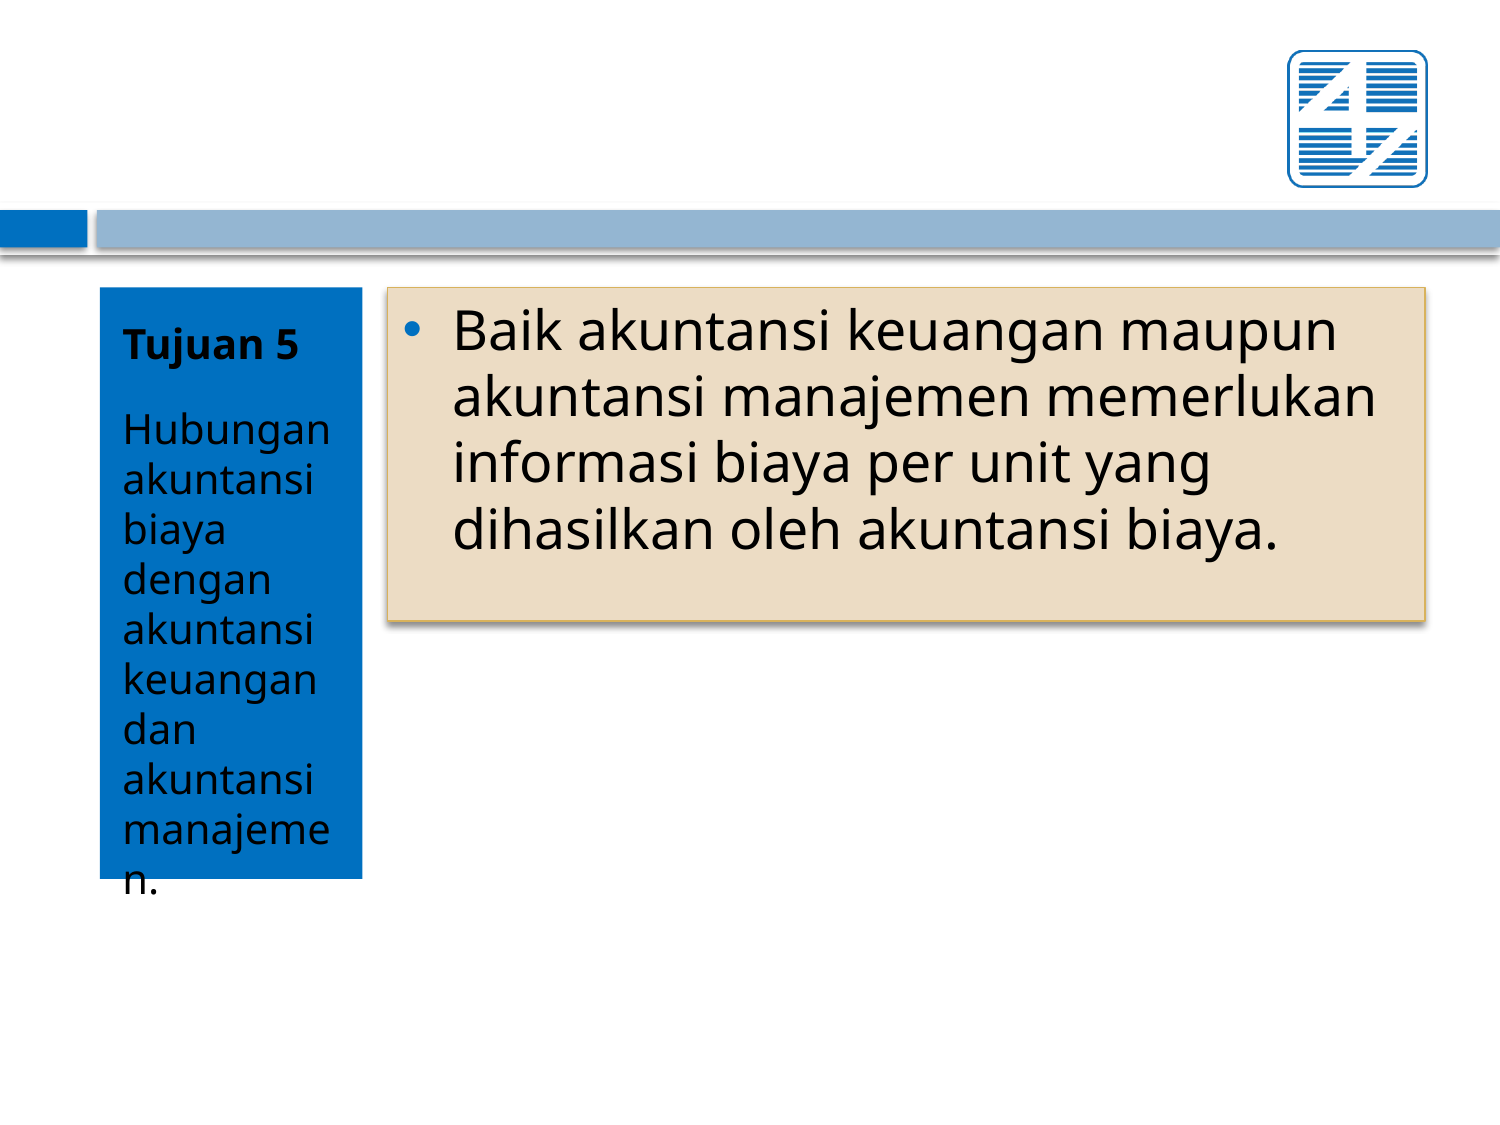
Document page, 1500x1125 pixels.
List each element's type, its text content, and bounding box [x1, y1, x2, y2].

list Baik akuntansi keuangan maupun akuntansi manajemen memerlukan informasi biaya per unit yang dihasilkan oleh akuntansi biaya. [387, 287, 1426, 622]
list Tujuan 5 Hubungan akuntansi biaya dengan akuntansi keuangan dan akuntansi manajemen. [96, 283, 367, 883]
picture [1287, 50, 1428, 188]
